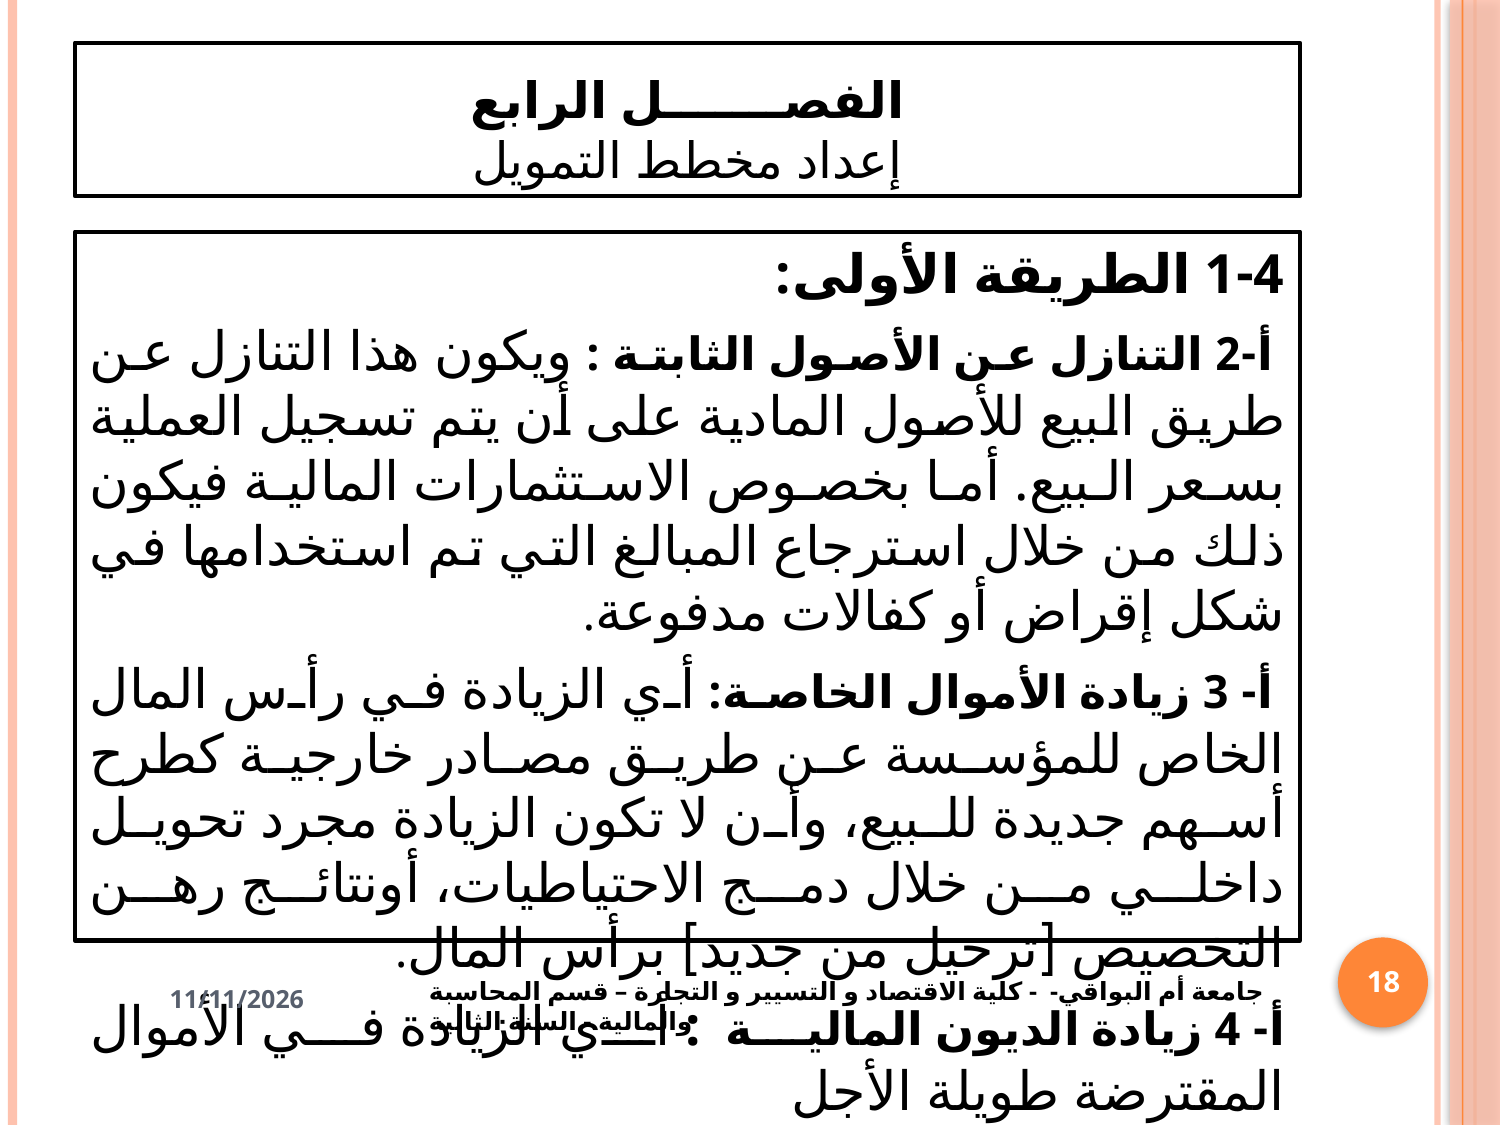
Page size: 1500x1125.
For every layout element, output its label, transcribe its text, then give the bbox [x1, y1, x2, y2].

footer جامعة أم البواقي- - كلية الاقتصاد و التسيير و التجارة – قسم المحاسبة والمالية - السنة الثانية [414, 964, 1300, 1047]
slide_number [59, 970, 414, 1030]
list 1-4 الطريقة الأولى: أ-2 التنازل عن الأصول الثابتة : ويكون هذا التنازل عن طريق البيع للأصول المادية على أن يتم تسجيل العملية بسعر البيع. أما بخصوص الاستثمارات المالية فيكون ذلك من خلال استرجاع المبالغ التي تم استخدامها في شكل إقراض أو كفالات مدفوعة. أ- 3 زيادة الأموال الخاصة: أي الزيادة في رأس المال الخاص للمؤسسة عن طريق مصادر خارجية كطرح أسهم جديدة للبيع، وأن لا تكون الزيادة مجرد تحويل داخلي من خلال دمج الاحتياطيات، أونتائج رهن التخصيص [ترحيل من جديد] برأس المال. أ- 4 زيادة الديون المالية : أي الزيادة في الأموال المقترضة طويلة الأجل [73, 230, 1302, 943]
slide_number 18 [1333, 940, 1434, 1027]
title الفصـــــــل الرابع إعداد مخطط التمويل [73, 41, 1302, 198]
